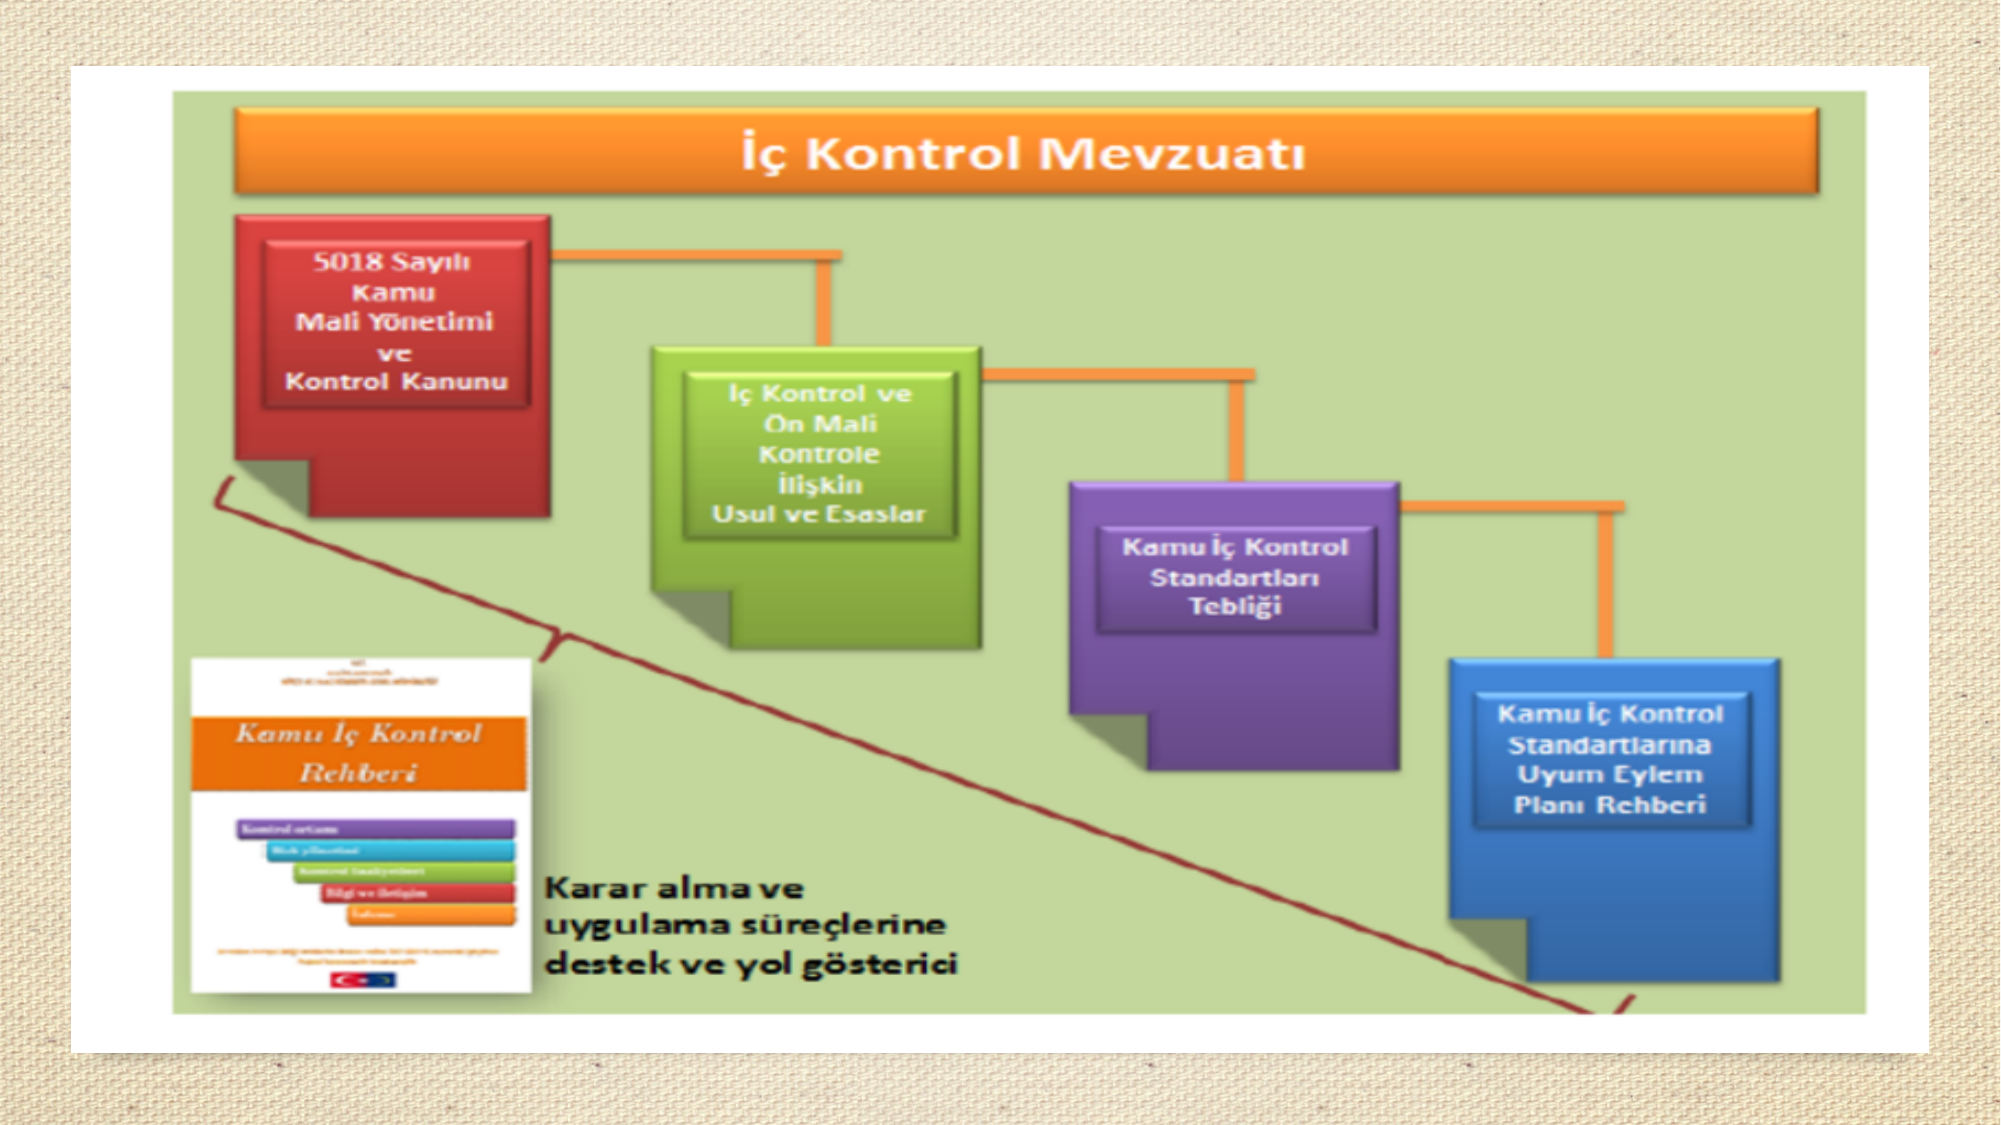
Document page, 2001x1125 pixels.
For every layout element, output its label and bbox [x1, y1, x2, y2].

list [71, 65, 1929, 1053]
picture [0, 0, 2001, 1125]
